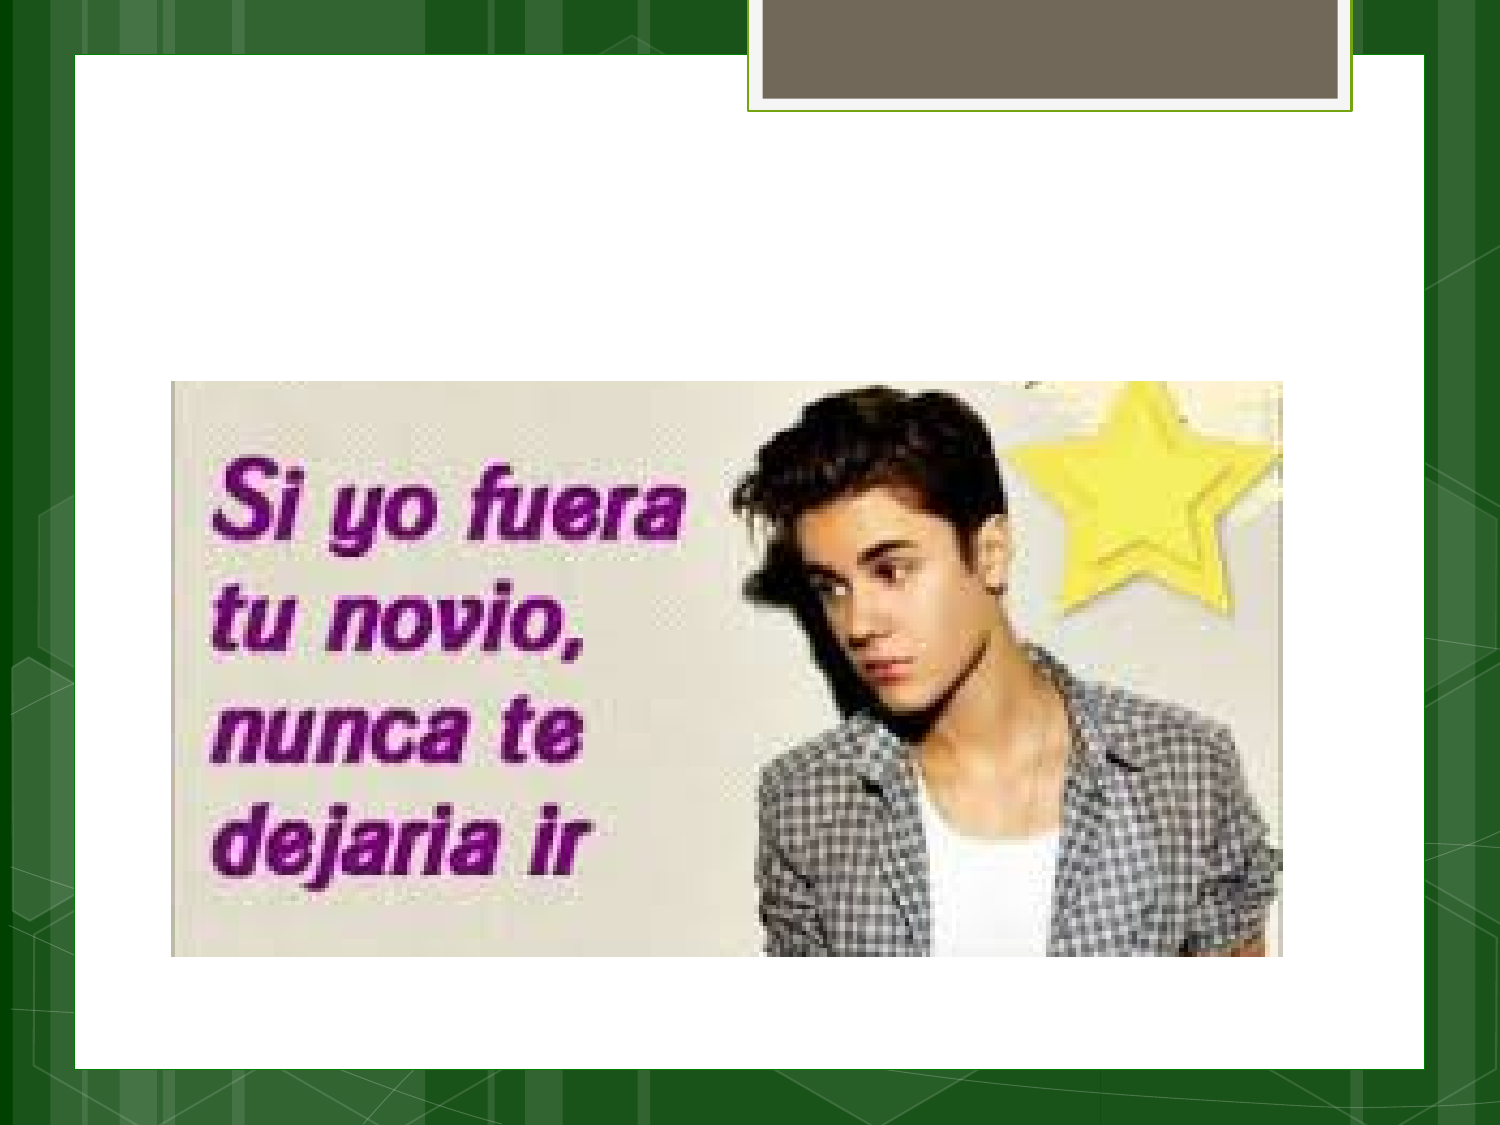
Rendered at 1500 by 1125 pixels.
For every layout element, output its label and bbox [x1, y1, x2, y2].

list [170, 380, 1284, 958]
